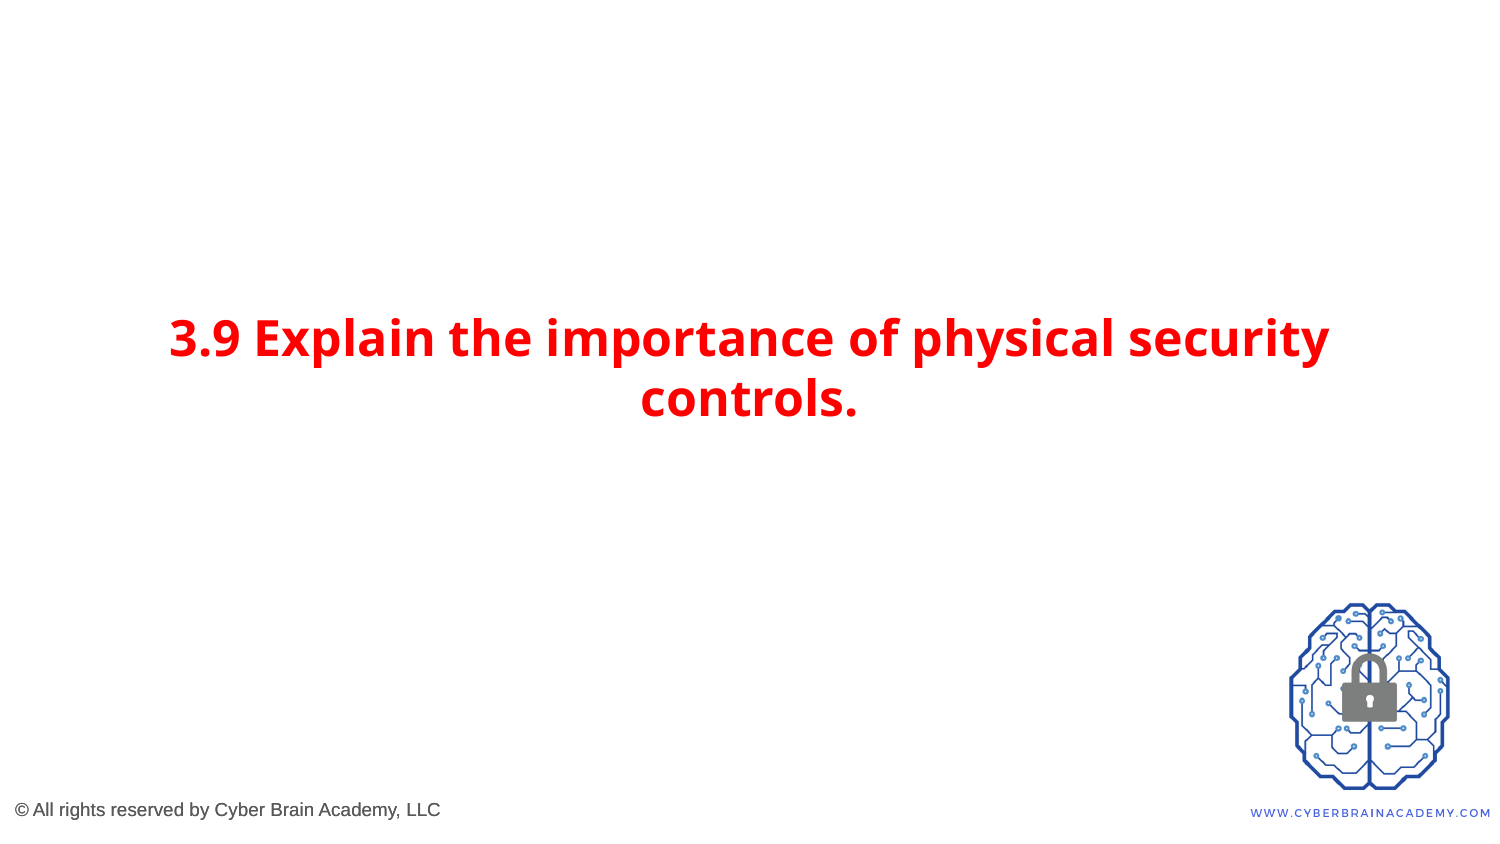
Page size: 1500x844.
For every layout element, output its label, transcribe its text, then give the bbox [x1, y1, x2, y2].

title 3.9 Explain the importance of physical security controls. [51, 352, 1449, 491]
picture [1242, 586, 1500, 844]
